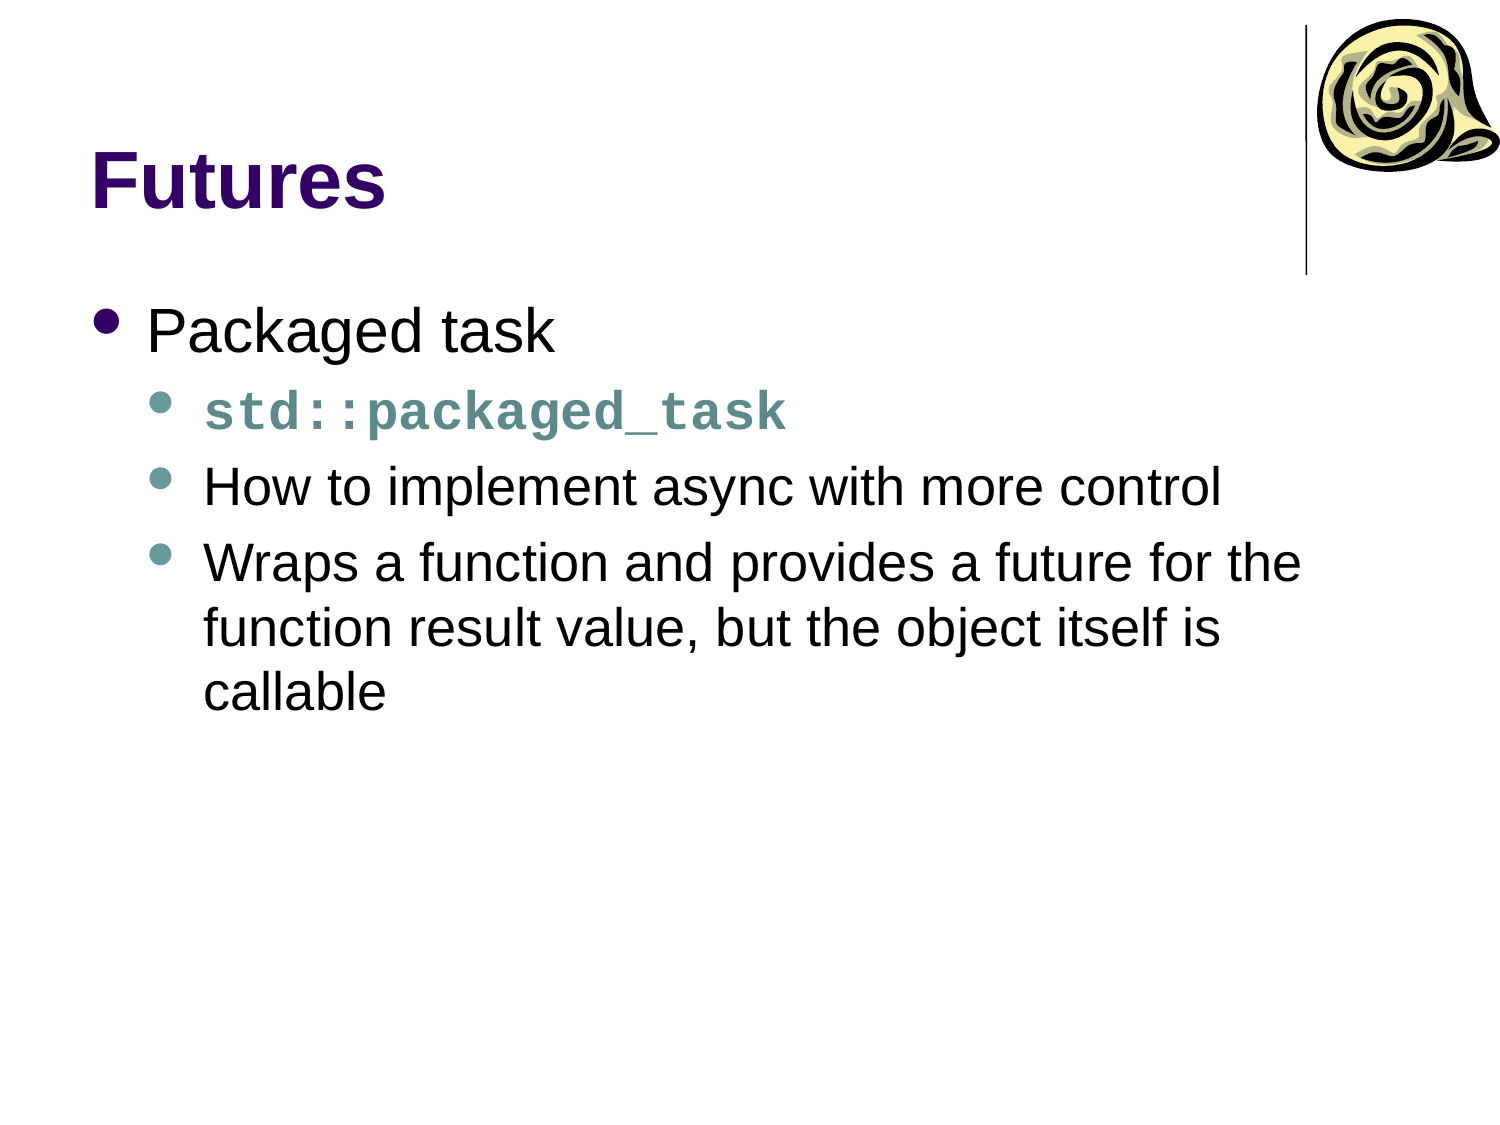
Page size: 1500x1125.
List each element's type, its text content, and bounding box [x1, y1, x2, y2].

list Packaged task std::packaged_task How to implement async with more control Wraps a function and provides a future for the function result value, but the object itself is callable [74, 281, 1426, 1006]
title Futures [74, 19, 1313, 233]
